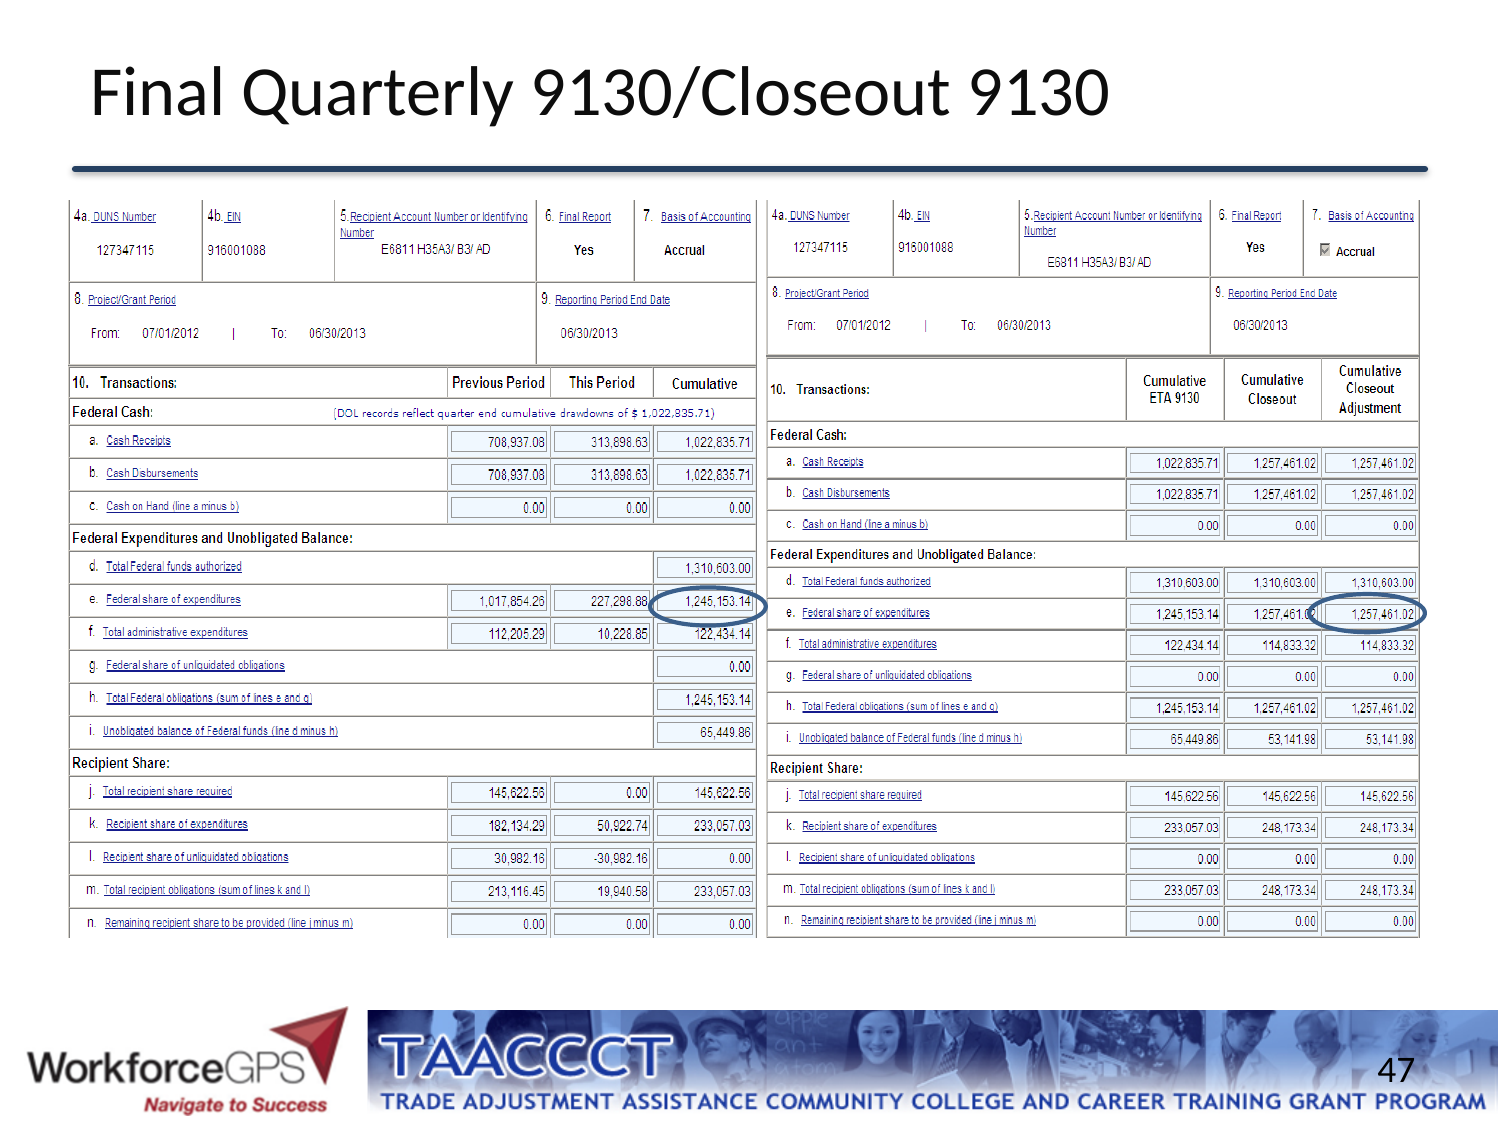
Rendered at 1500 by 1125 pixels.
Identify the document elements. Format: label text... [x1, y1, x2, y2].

picture [367, 1010, 1498, 1124]
picture [765, 199, 1426, 938]
title Final Quarterly 9130/Closeout 9130 [75, 37, 1425, 138]
picture [24, 1006, 351, 1116]
text_box 47 [1362, 1037, 1463, 1098]
picture [62, 199, 763, 938]
